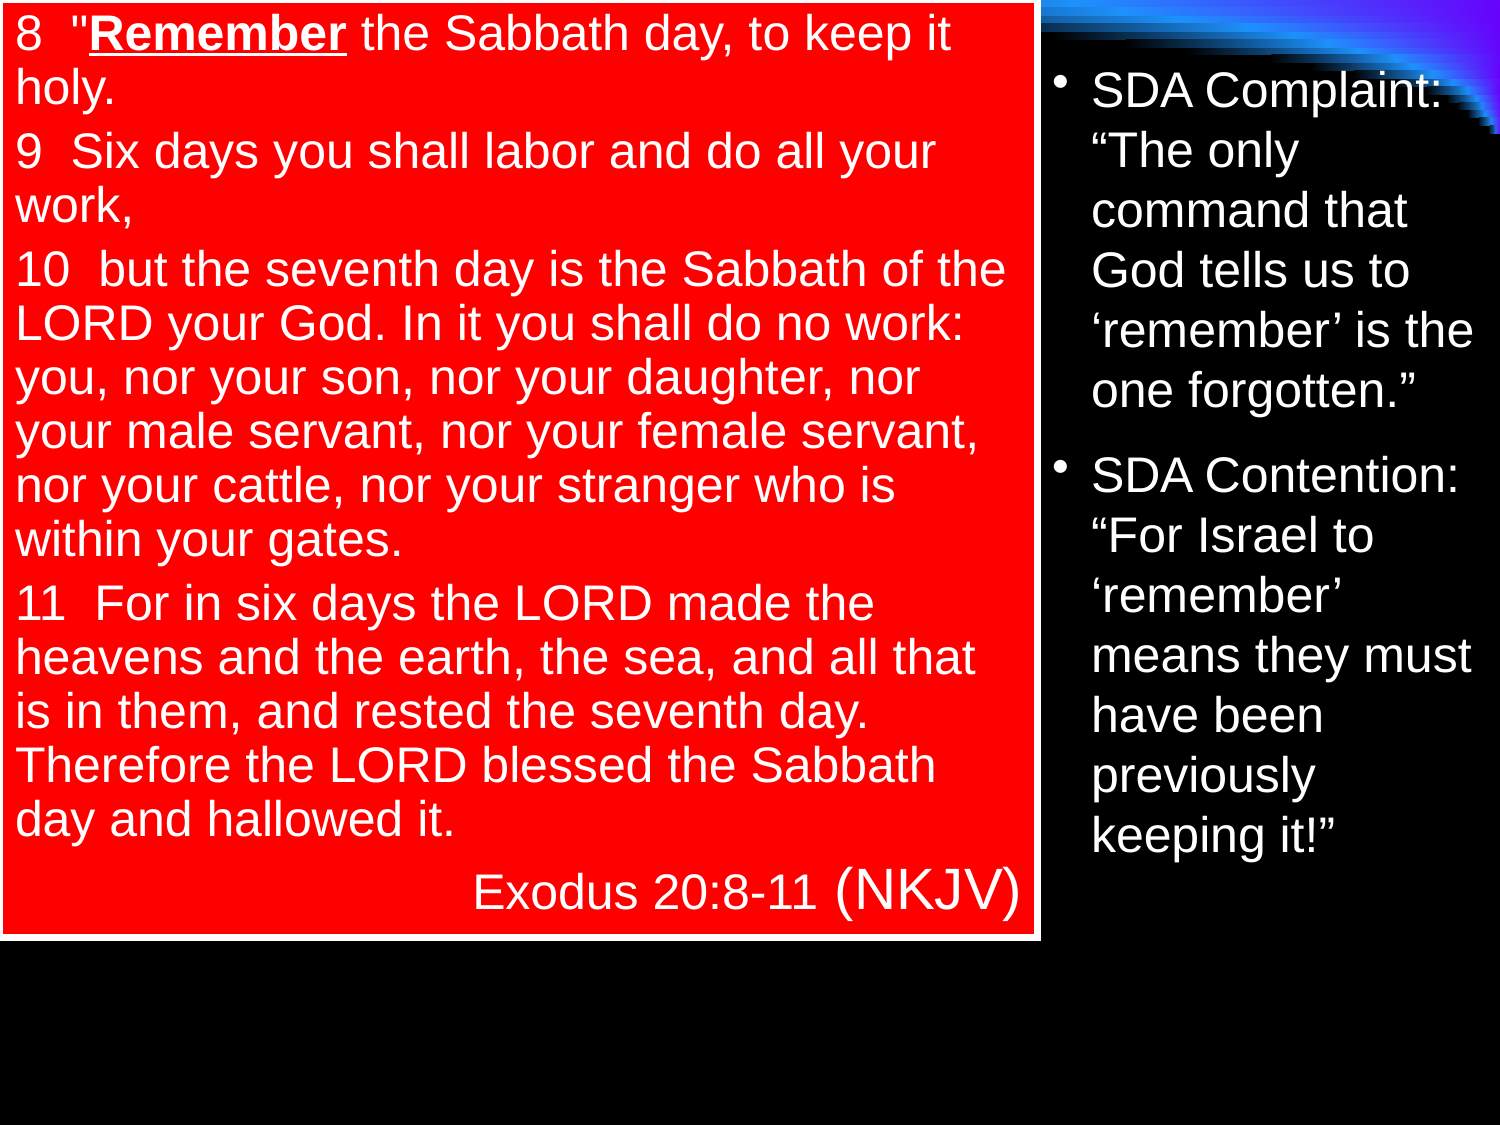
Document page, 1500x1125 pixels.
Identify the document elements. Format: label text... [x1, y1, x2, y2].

list 8 "Remember the Sabbath day, to keep it holy. 9 Six days you shall labor and do all your work, 10 but the seventh day is the Sabbath of the LORD your God. In it you shall do no work: you, nor your son, nor your daughter, nor your male servant, nor your female servant, nor your cattle, nor your stranger who is within your gates. 11 For in six days the LORD made the heavens and the earth, the sea, and all that is in them, and rested the seventh day. Therefore the LORD blessed the Sabbath day and hallowed it. Exodus 20:8-11 (NKJV) [0, 0, 1038, 938]
text_box SDA Complaint: “The only command that God tells us to ‘remember’ is the one forgotten.” SDA Contention: “For Israel to ‘remember’ means they must have been previously keeping it!” [1037, 50, 1500, 870]
